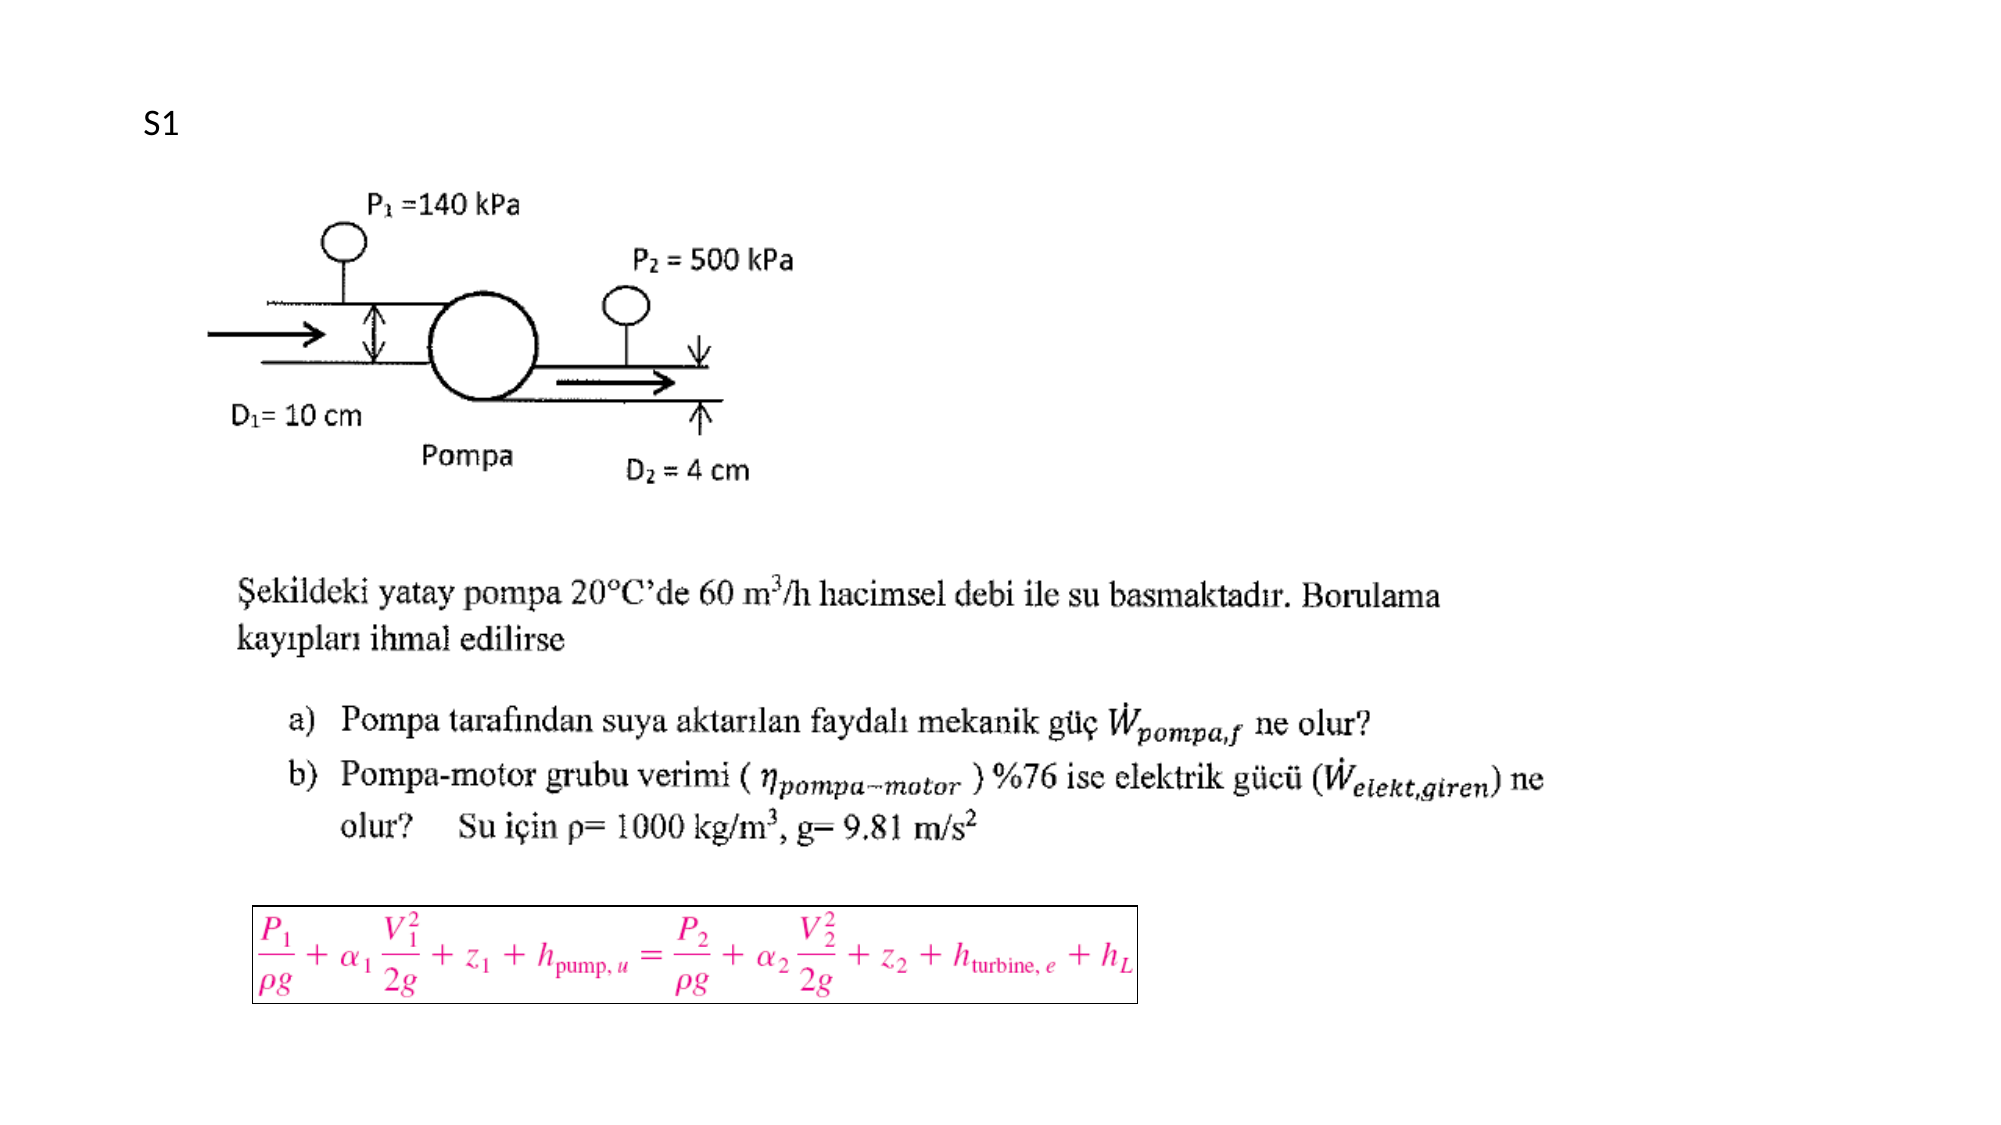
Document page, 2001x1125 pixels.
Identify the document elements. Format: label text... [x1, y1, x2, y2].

picture [253, 906, 1137, 1003]
picture [161, 162, 1620, 881]
text_box S1 [128, 90, 195, 151]
